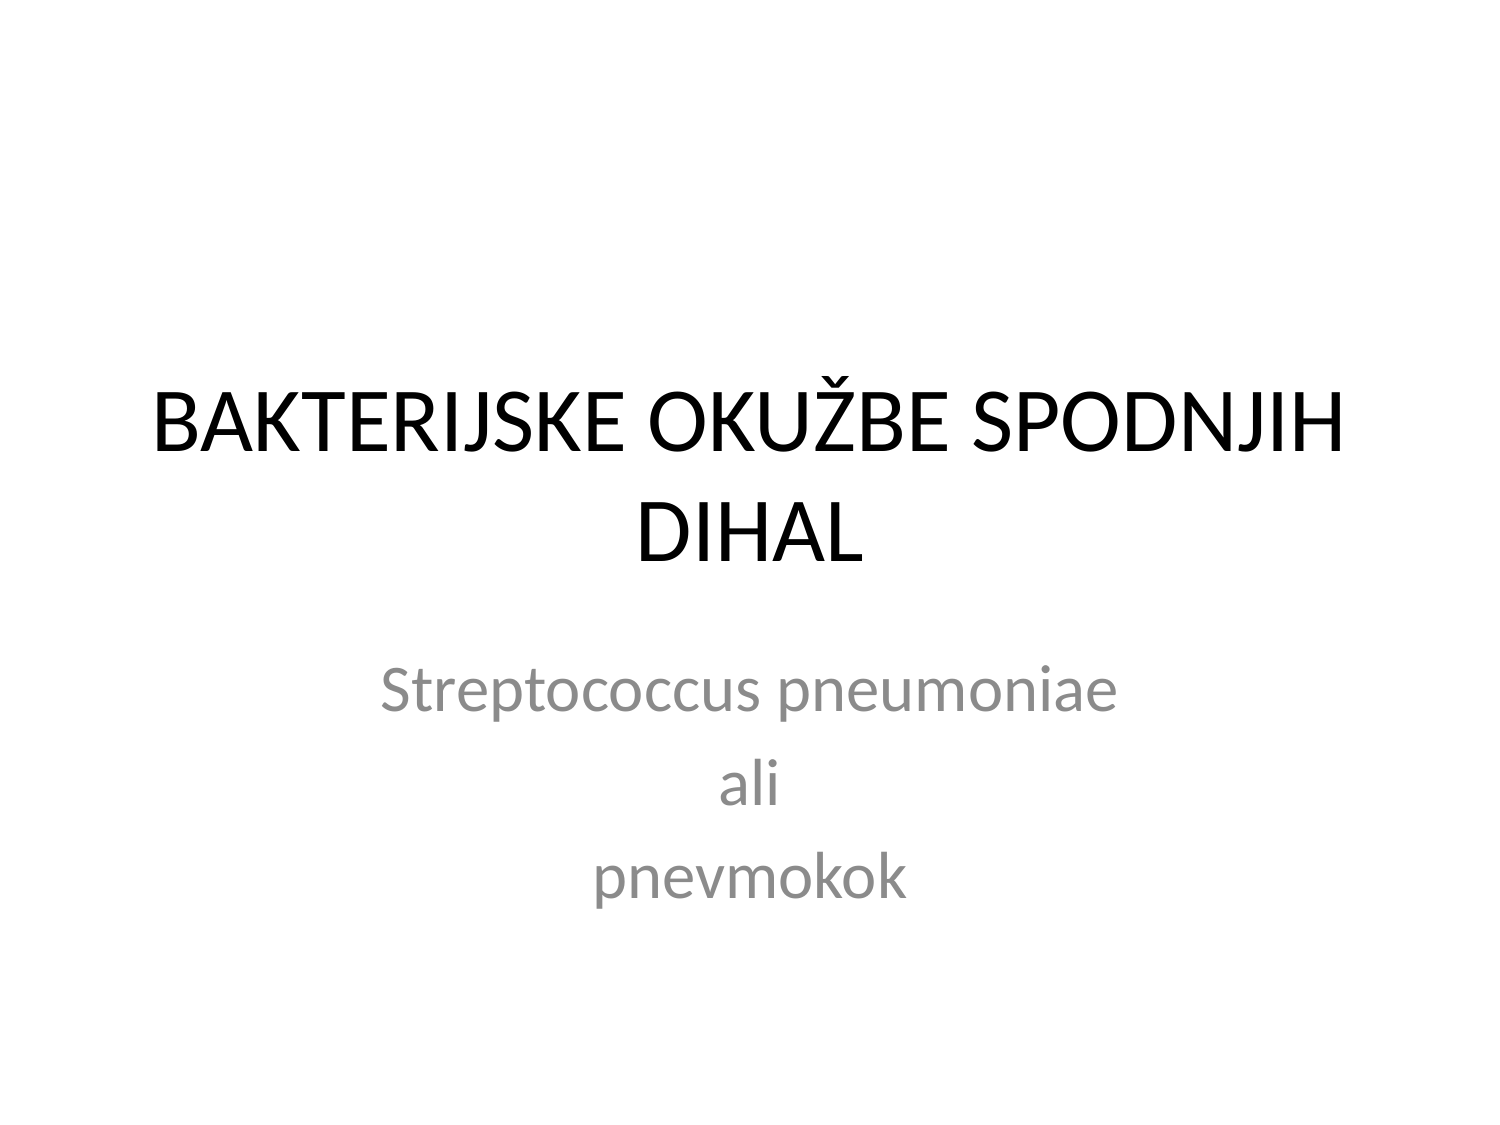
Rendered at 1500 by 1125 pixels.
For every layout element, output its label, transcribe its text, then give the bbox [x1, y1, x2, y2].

subtitle Streptococcus pneumoniae ali pnevmokok [225, 637, 1275, 925]
title BAKTERIJSKE OKUŽBE SPODNJIH DIHAL [112, 349, 1388, 591]
